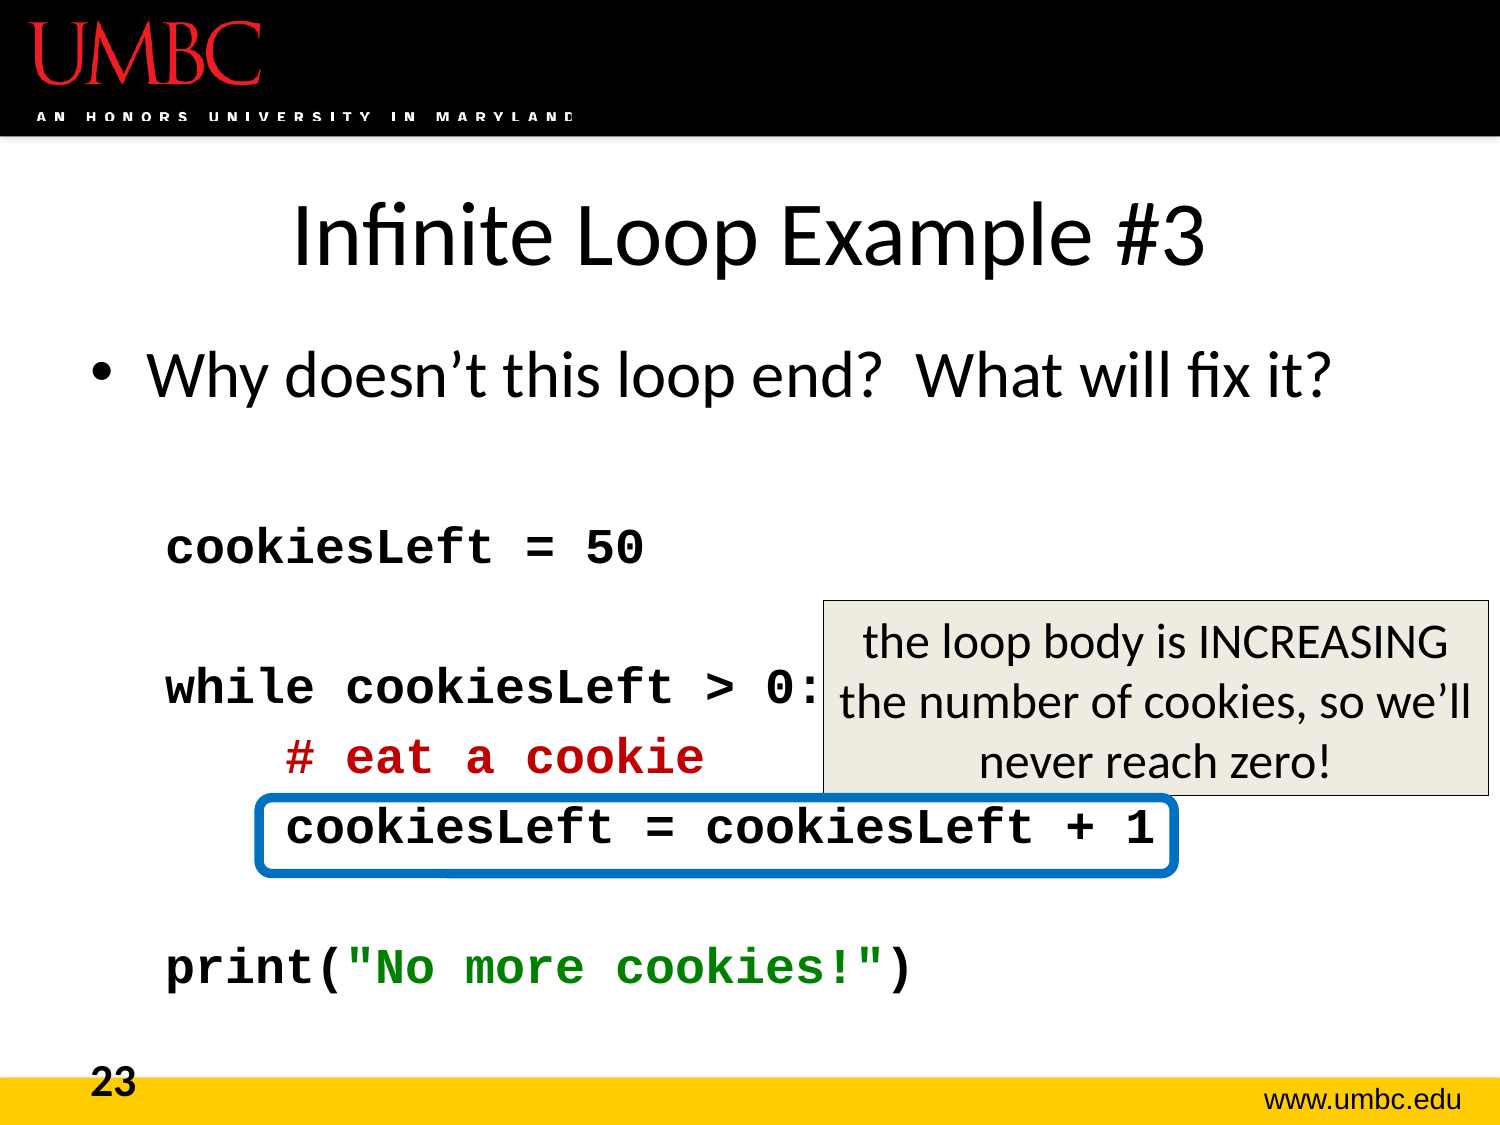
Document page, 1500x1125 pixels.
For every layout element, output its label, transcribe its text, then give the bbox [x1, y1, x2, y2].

text_box the loop body is INCREASING the number of cookies, so we’ll never reach zero! [823, 600, 1489, 796]
list Why doesn’t this loop end? What will fix it? cookiesLeft = 50 while cookiesLeft > 0: # eat a cookie cookiesLeft = cookiesLeft + 1 print("No more cookies!") [75, 323, 1425, 1005]
title Infinite Loop Example #3 [75, 135, 1425, 323]
text_box [256, 795, 1177, 876]
slide_number 23 [75, 1042, 425, 1103]
